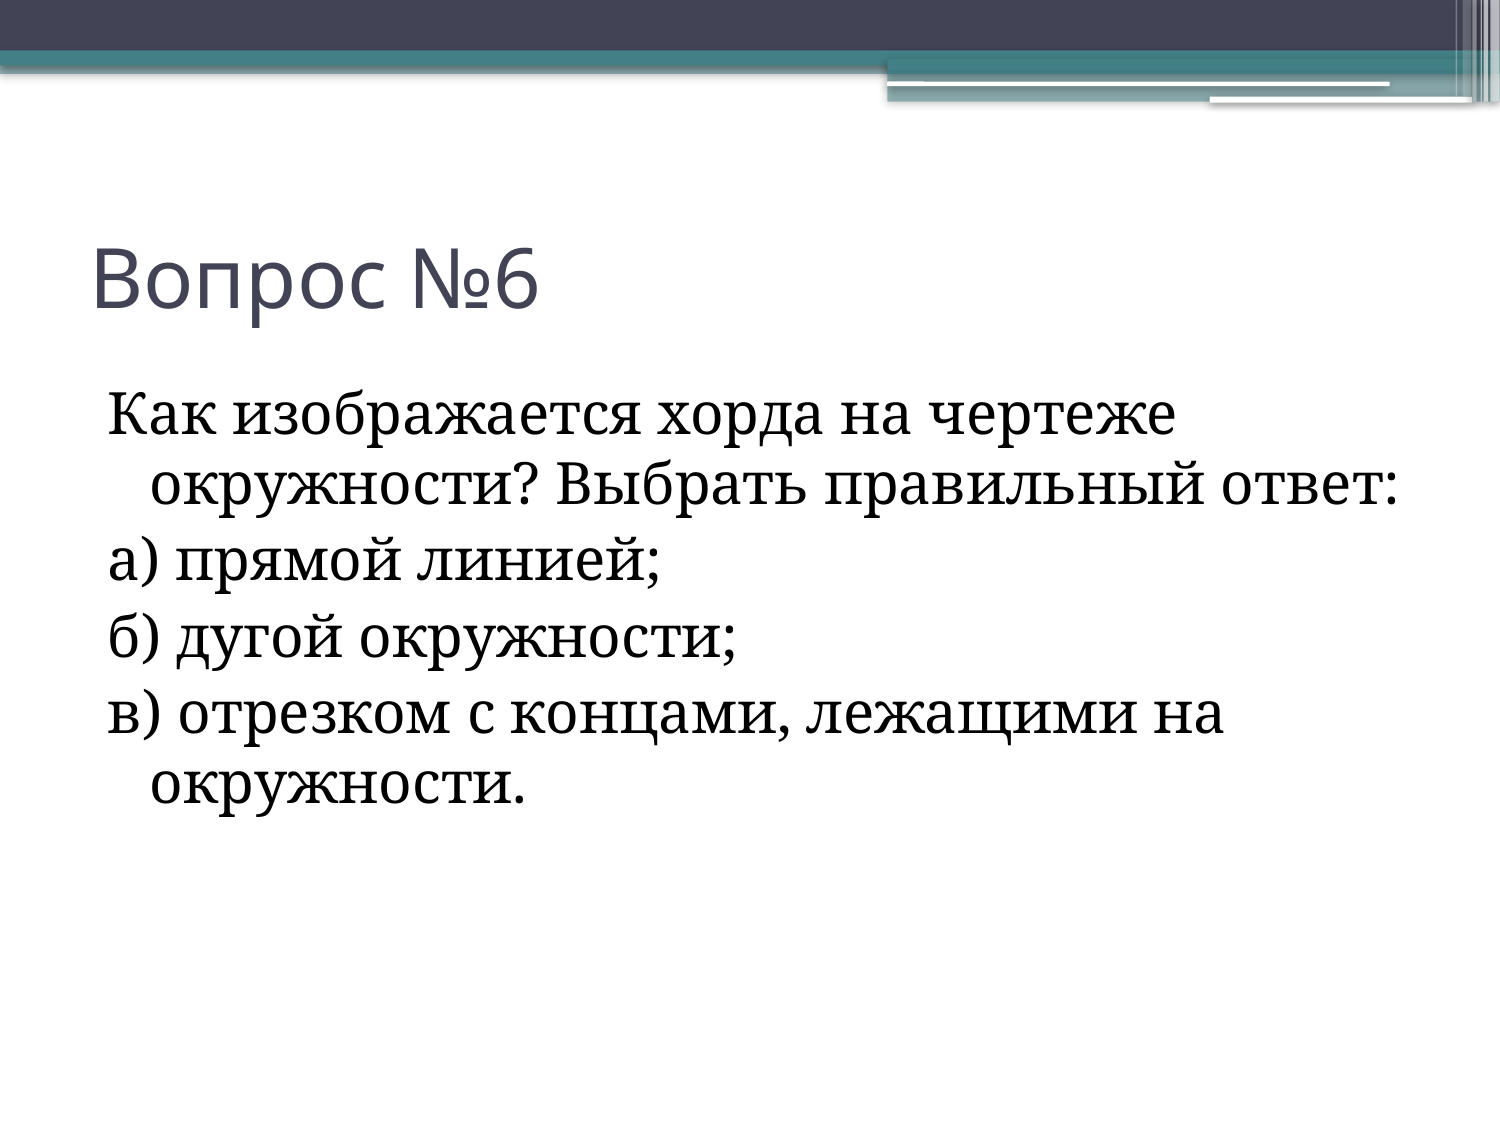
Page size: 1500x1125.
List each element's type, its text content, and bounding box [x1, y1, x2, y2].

list Как изображается хорда на чертеже окружности? Выбрать правильный ответ: а) прямой линией; б) дугой окружности; в) отрезком с концами, лежащими на окружности. [75, 368, 1425, 1079]
title Вопрос №6 [75, 187, 1425, 363]
